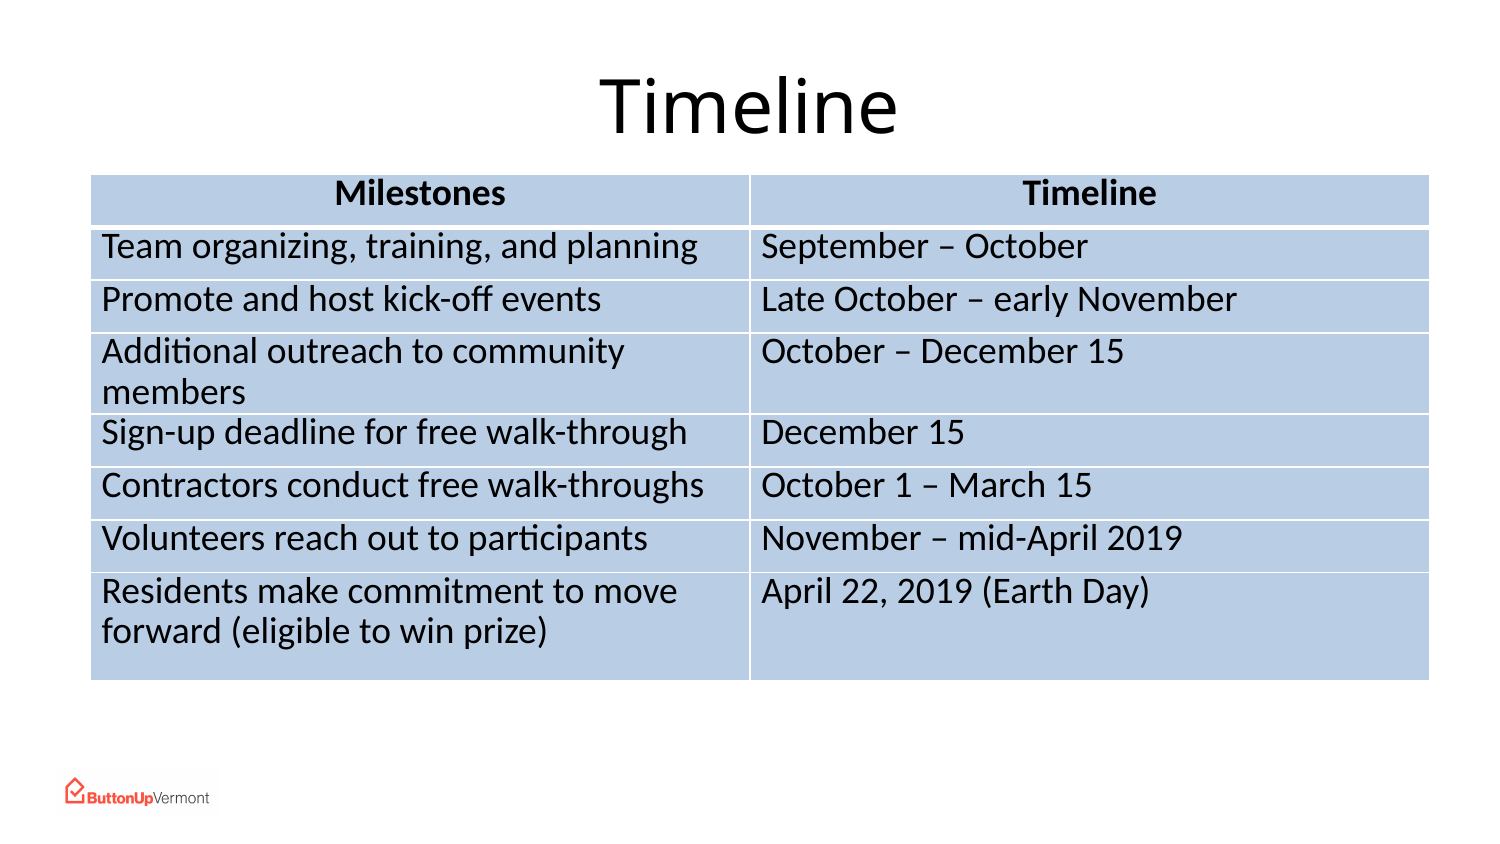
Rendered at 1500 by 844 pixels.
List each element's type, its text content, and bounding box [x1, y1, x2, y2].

table_cell April 22, 2019 (Earth Day) [751, 573, 1429, 680]
table_cell September – October [751, 230, 1429, 279]
table_header Milestones [91, 175, 749, 225]
table_cell Late October – early November [751, 281, 1429, 332]
table_cell Contractors conduct free walk-throughs [91, 468, 749, 519]
table_cell Additional outreach to community members [91, 334, 749, 413]
table_cell October – December 15 [751, 334, 1429, 413]
table_cell Residents make commitment to move forward (eligible to win prize) [91, 573, 749, 680]
table_cell Team organizing, training, and planning [91, 230, 749, 279]
table_cell Sign-up deadline for free walk-through [91, 415, 749, 466]
table_cell December 15 [751, 415, 1429, 466]
table_cell Volunteers reach out to participants [91, 521, 749, 572]
table_header Timeline [751, 175, 1429, 225]
table_cell November – mid-April 2019 [751, 521, 1429, 572]
table_cell October 1 – March 15 [751, 468, 1429, 519]
title Timeline [75, 33, 1425, 175]
picture [56, 765, 218, 817]
table_cell Promote and host kick-off events [91, 281, 749, 332]
